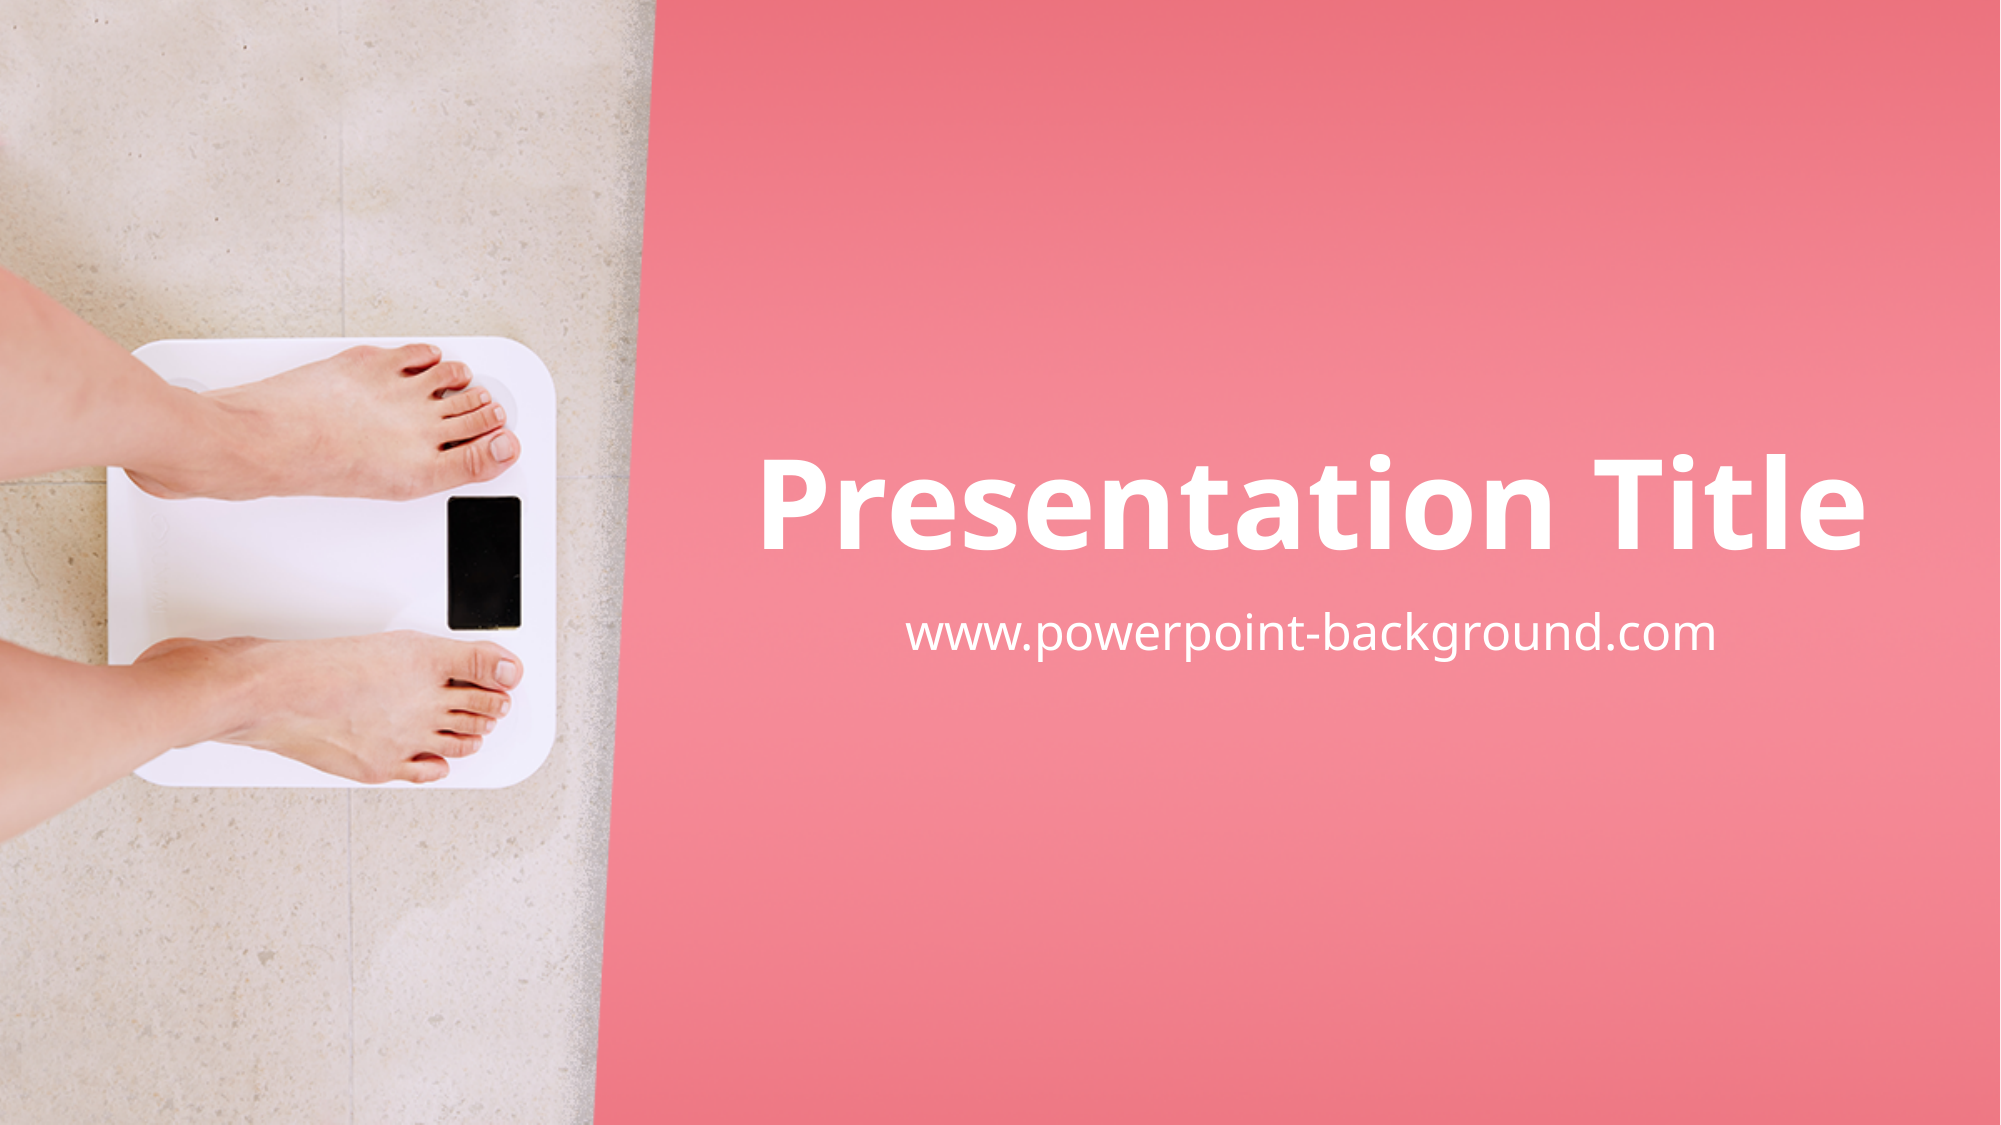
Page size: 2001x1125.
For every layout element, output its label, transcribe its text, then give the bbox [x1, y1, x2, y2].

subtitle www.powerpoint-background.com [686, 599, 1937, 872]
picture [0, 0, 2001, 1125]
title Presentation Title [686, 192, 1937, 585]
